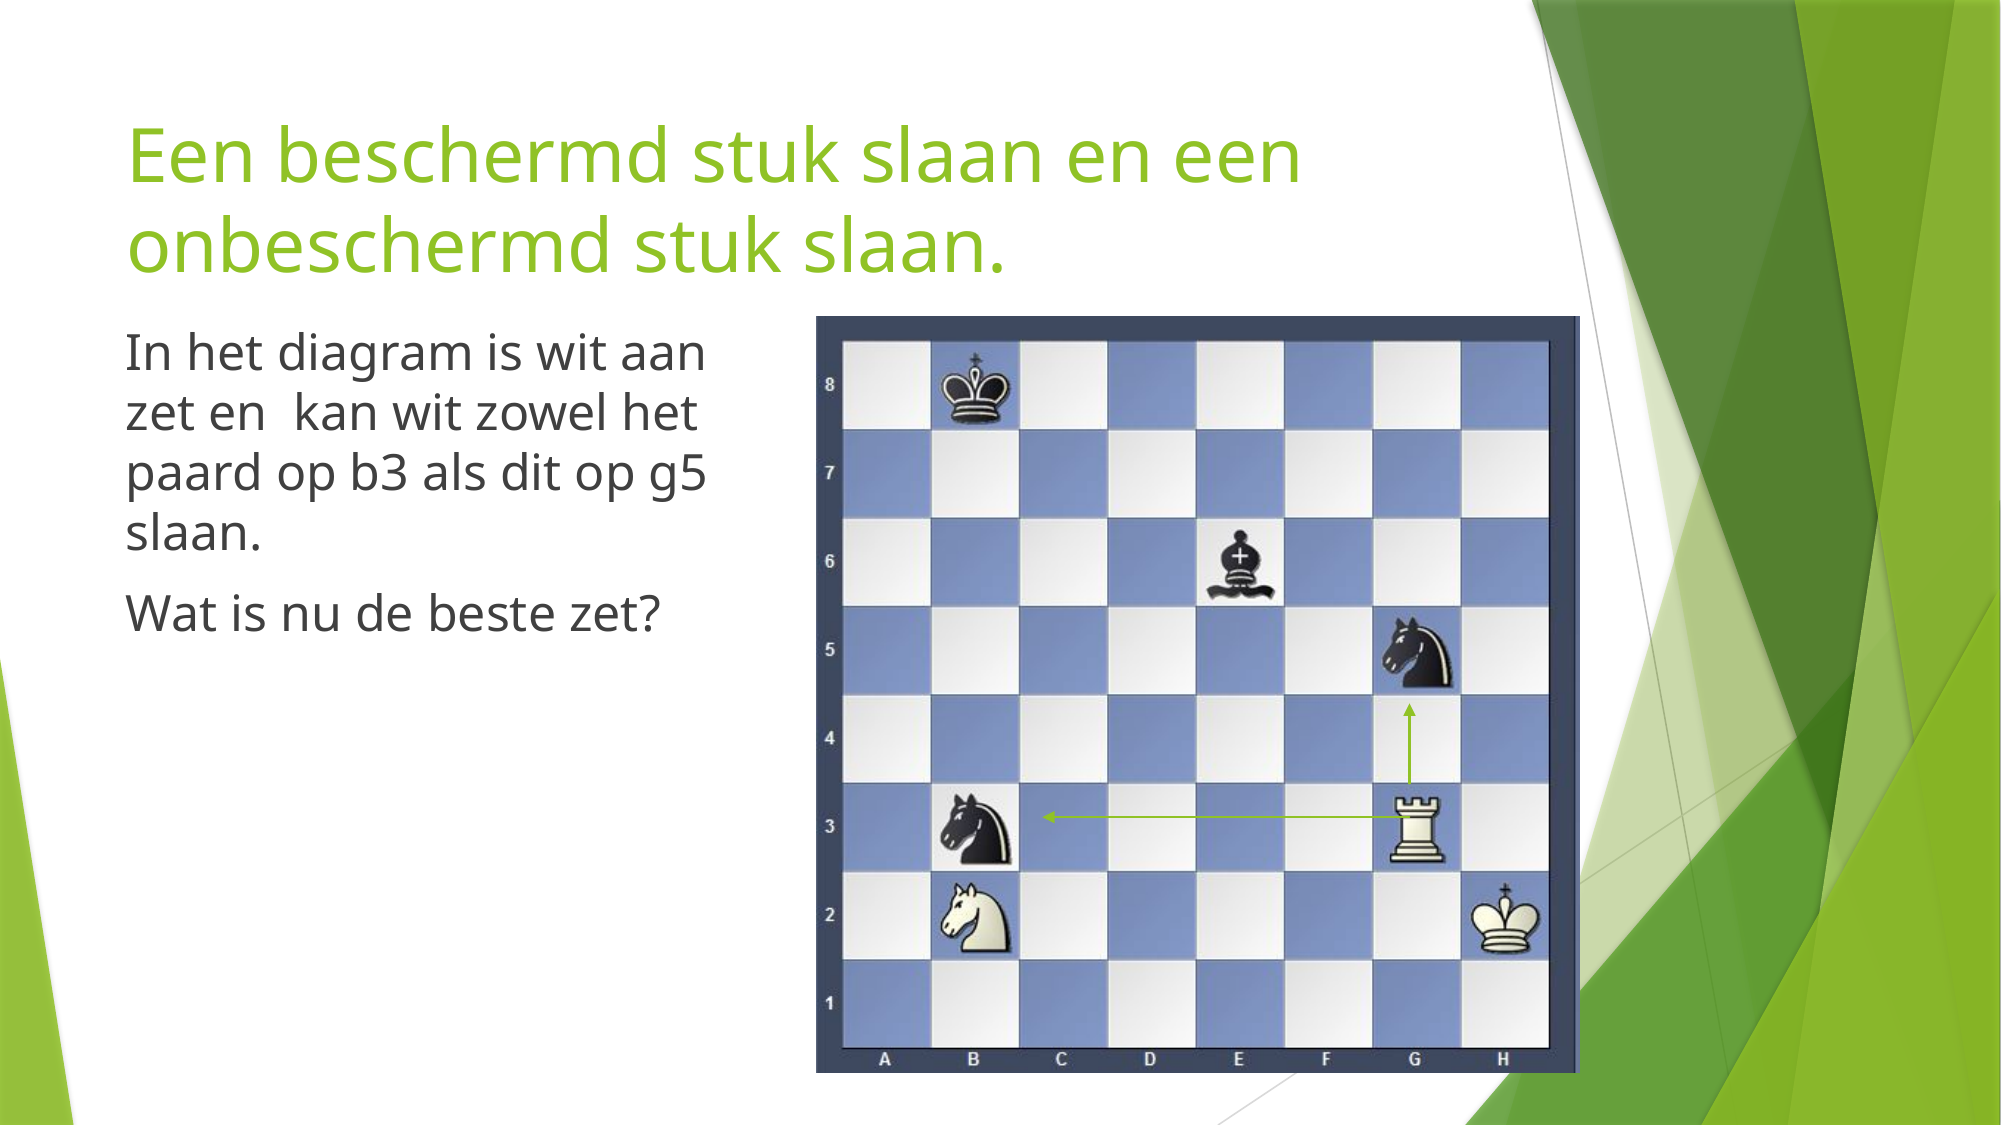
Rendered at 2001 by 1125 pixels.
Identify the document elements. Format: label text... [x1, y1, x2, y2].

list In het diagram is wit aan zet en kan wit zowel het paard op b3 als dit op g5 slaan. Wat is nu de beste zet? [110, 354, 798, 650]
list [815, 316, 1581, 1074]
title Een beschermd stuk slaan en een onbeschermd stuk slaan. [111, 99, 1522, 317]
